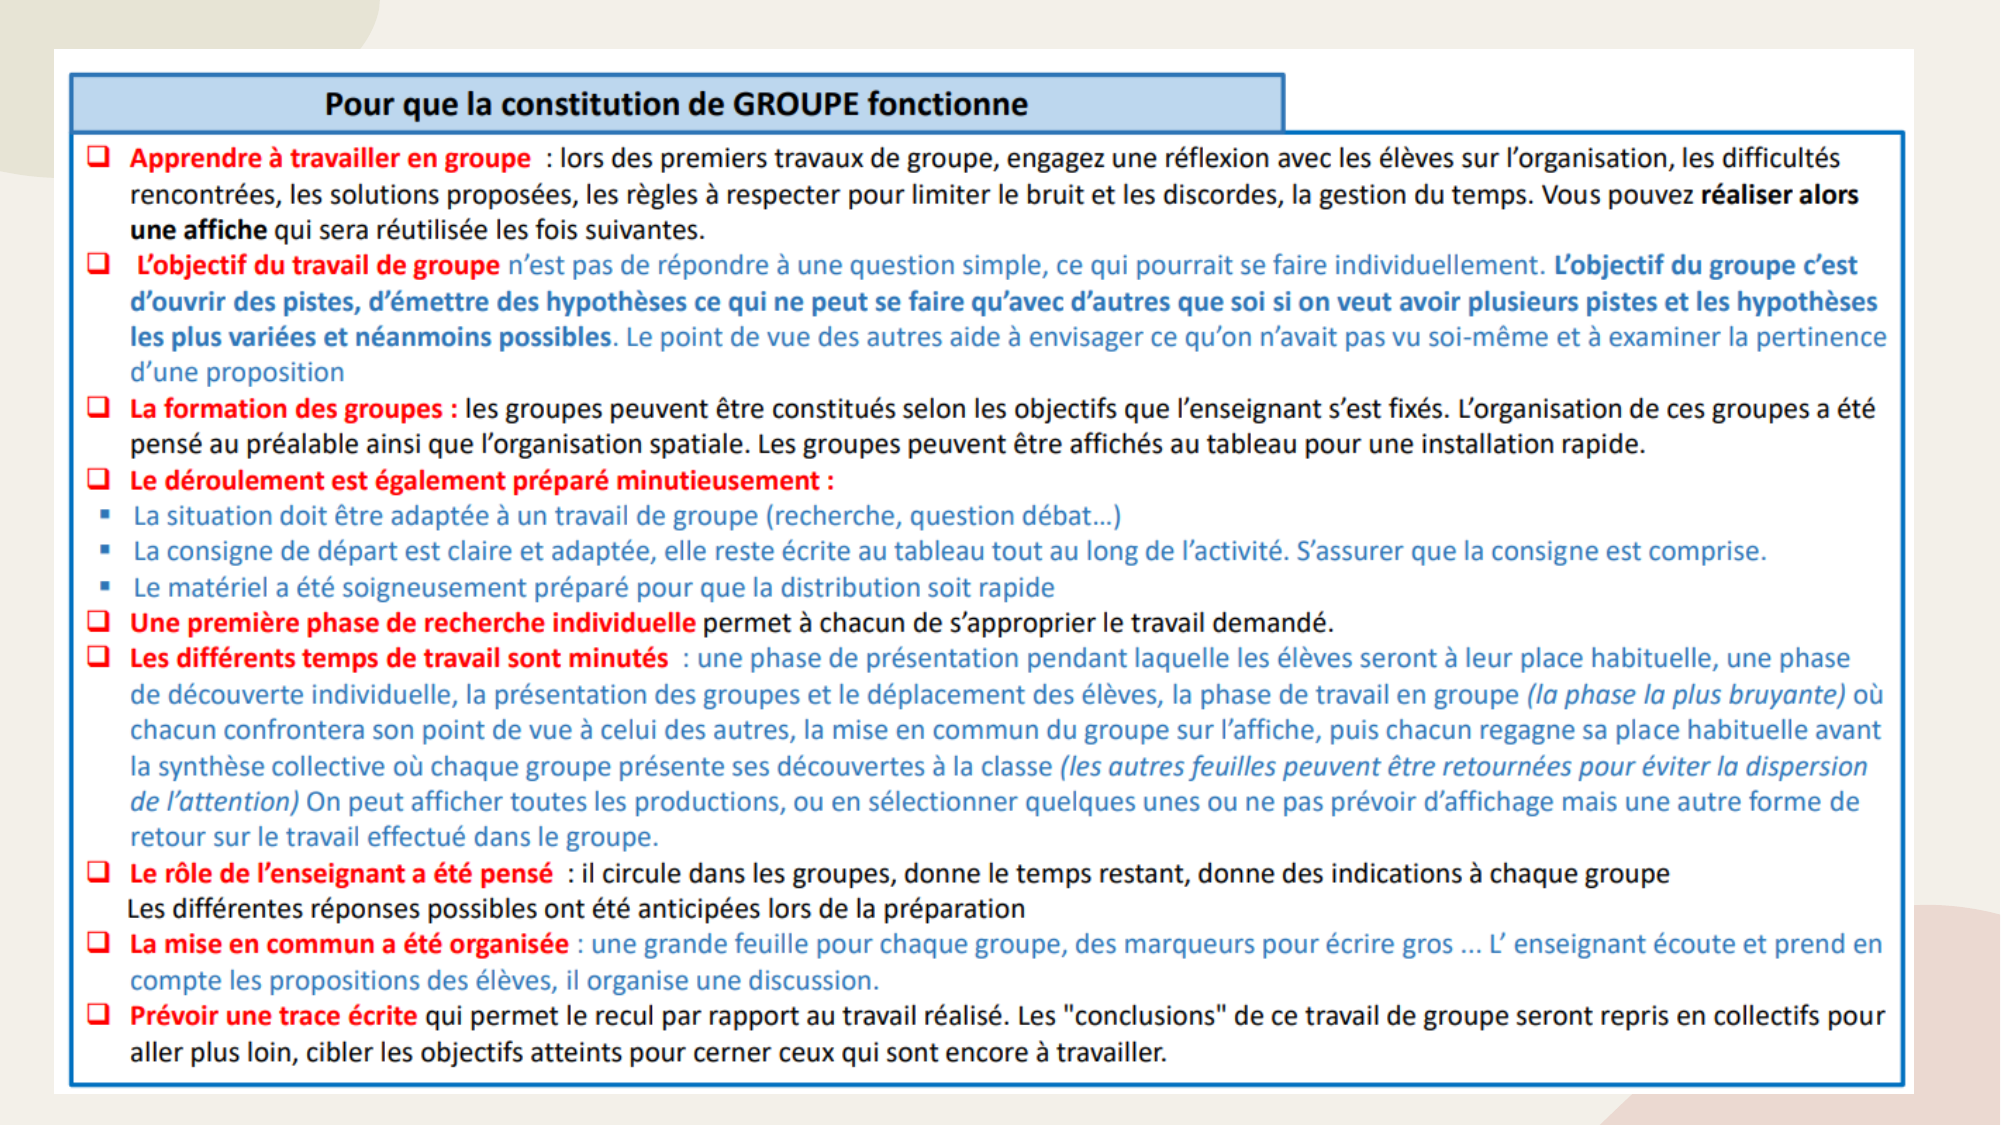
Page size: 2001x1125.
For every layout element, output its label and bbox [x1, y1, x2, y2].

list [54, 49, 1914, 1095]
